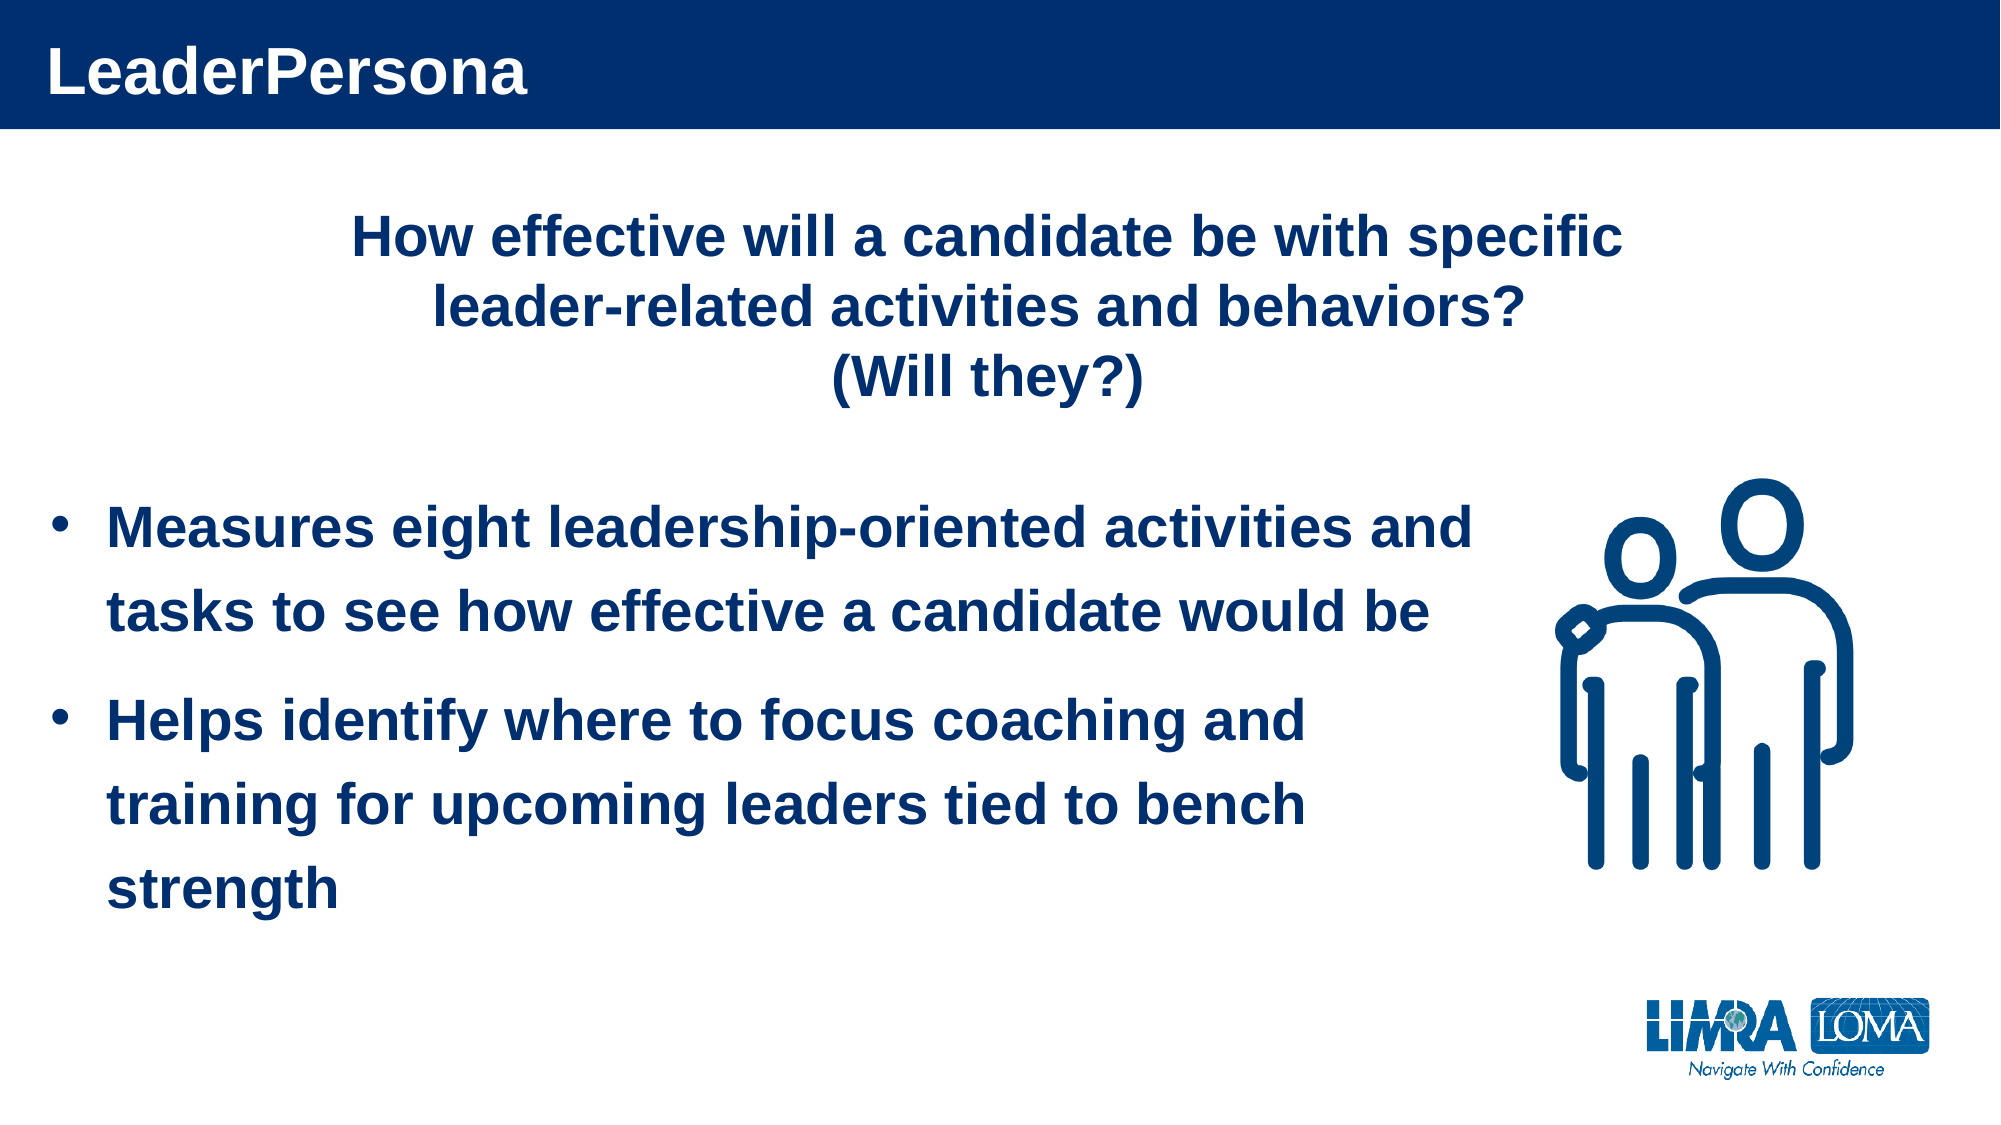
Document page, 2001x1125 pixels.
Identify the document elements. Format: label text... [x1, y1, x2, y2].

title LeaderPersona [0, 0, 2000, 141]
text_box How effective will a candidate be with specific leader-related activities and behaviors? (Will they?) [293, 190, 1707, 467]
picture [1548, 467, 1865, 913]
picture [1644, 995, 1932, 1081]
list Measures eight leadership-oriented activities and tasks to see how effective a candidate would be Helps identify where to focus coaching and training for upcoming leaders tied to bench strength [35, 467, 1549, 949]
